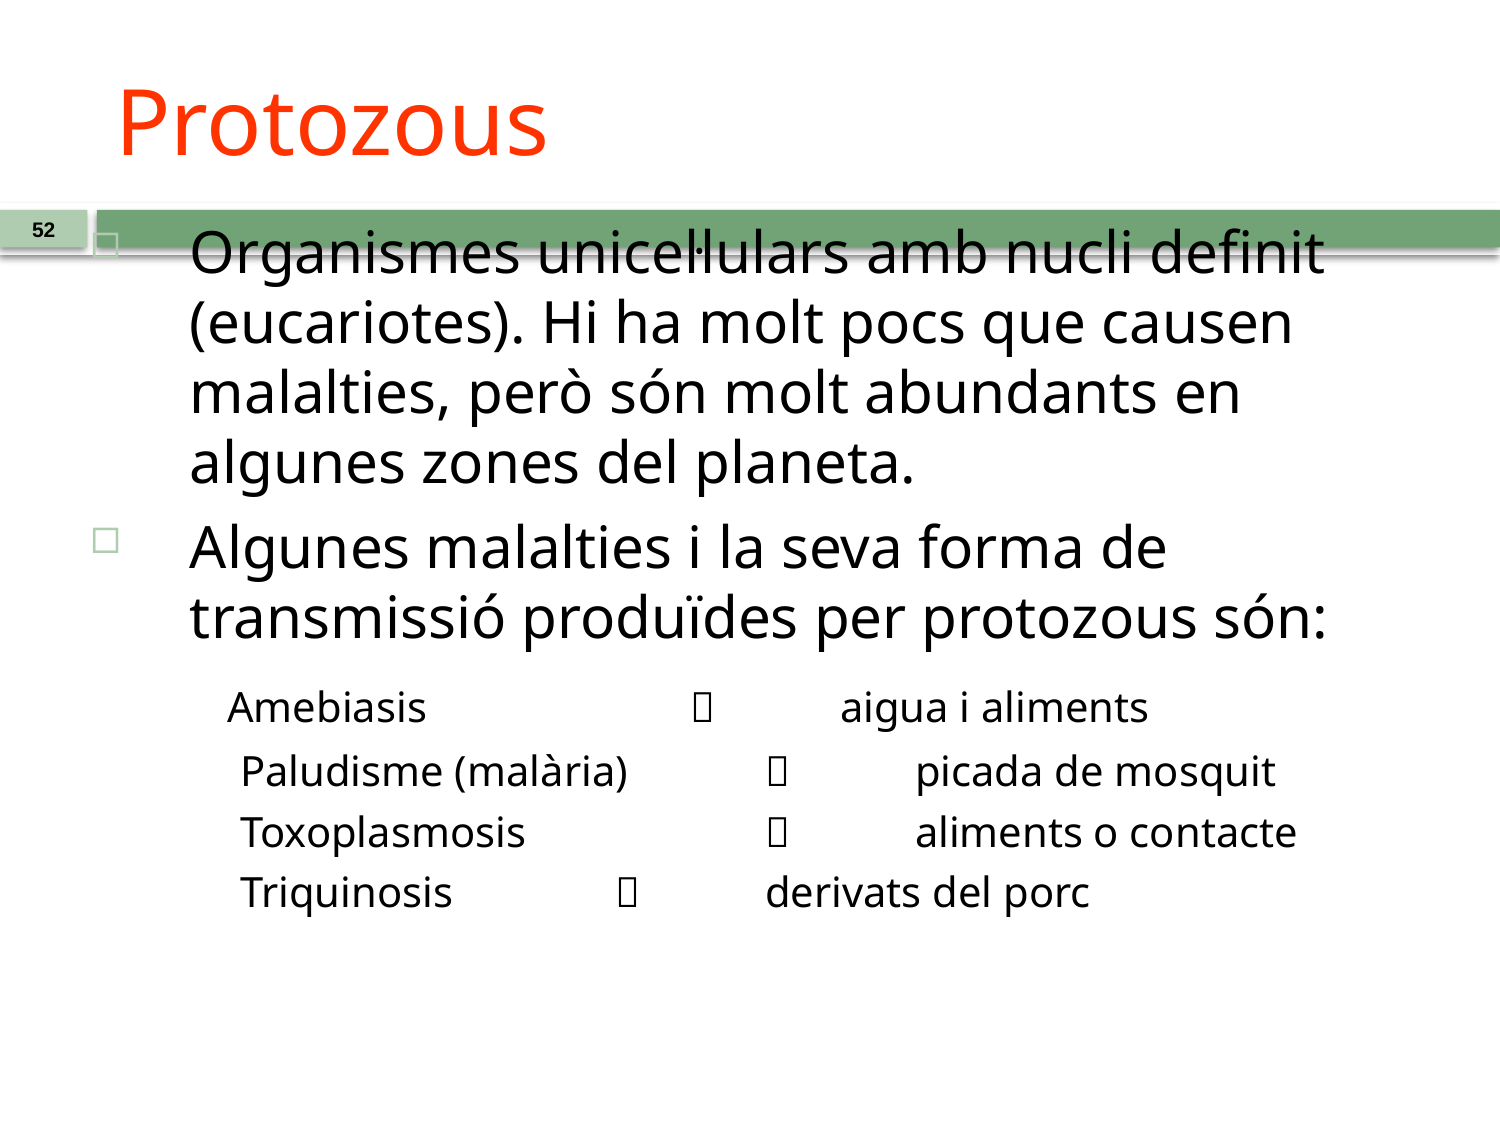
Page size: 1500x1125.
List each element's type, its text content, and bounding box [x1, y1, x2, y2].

list Organismes unicel·lulars amb nucli definit (eucariotes). Hi ha molt pocs que causen malalties, però són molt abundants en algunes zones del planeta. Algunes malalties i la seva forma de transmissió produïdes per protozous són: Amebiasis  aigua i aliments Paludisme (malària)  picada de mosquit Toxoplasmosis  aliments o contacte Triquinosis  derivats del porc [74, 207, 1426, 1006]
title Protozous [100, 37, 1439, 201]
slide_number 52 [0, 208, 88, 249]
